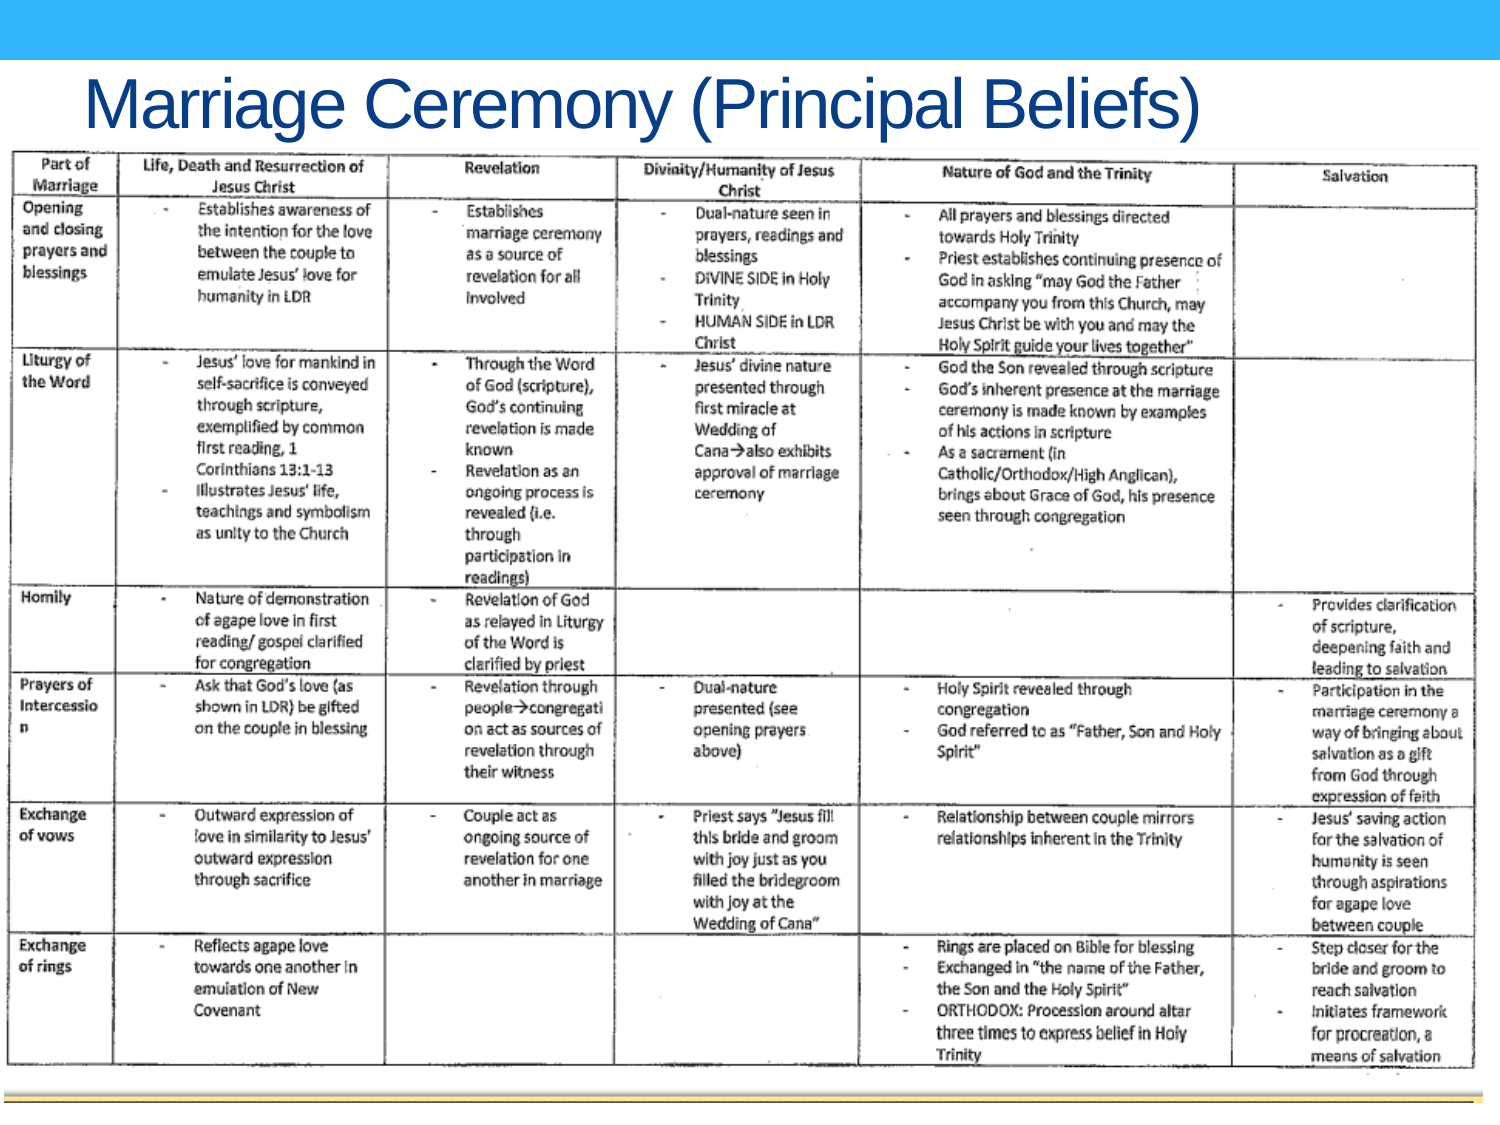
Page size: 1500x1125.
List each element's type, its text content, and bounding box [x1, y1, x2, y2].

title Marriage Ceremony (Principal Beliefs) [68, 19, 1419, 146]
picture [4, 148, 1483, 1103]
